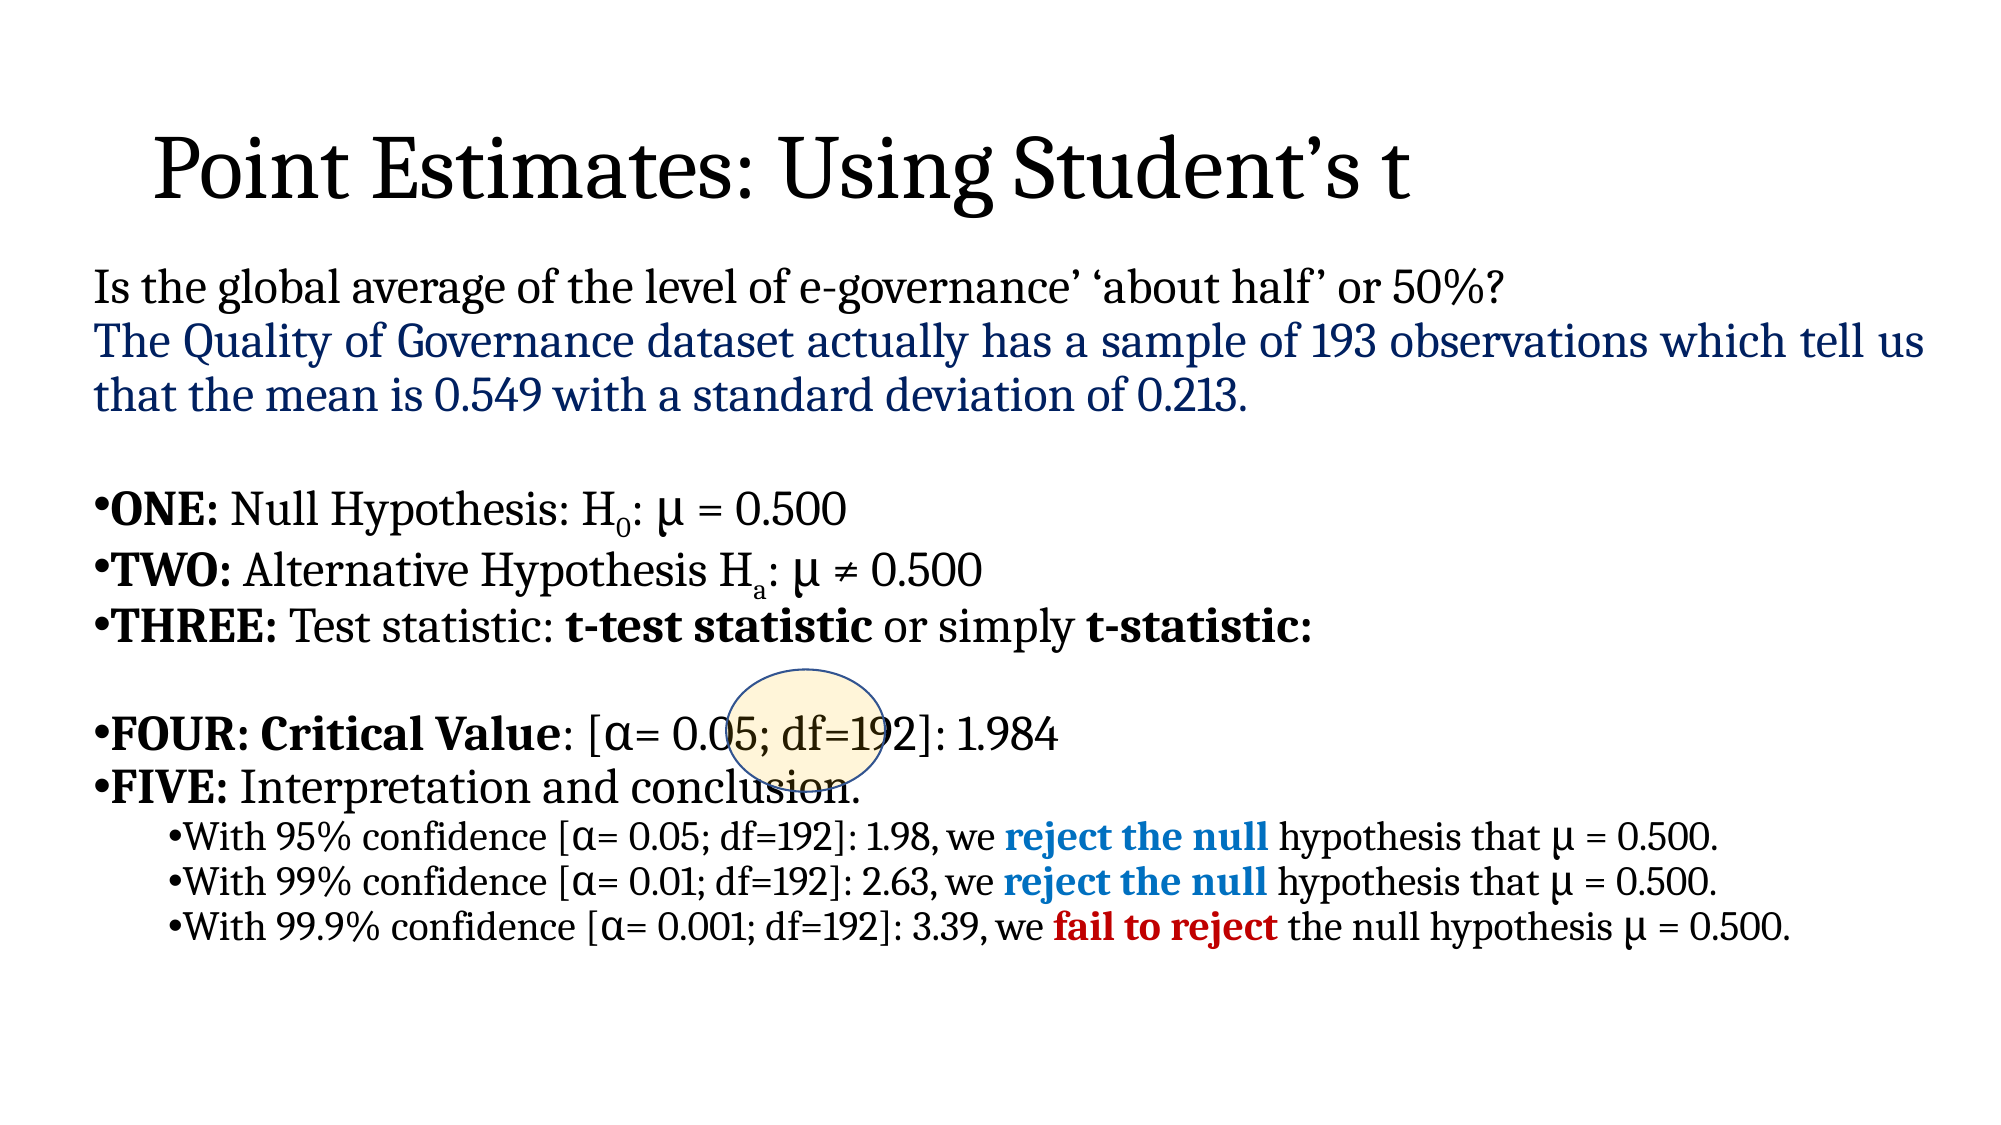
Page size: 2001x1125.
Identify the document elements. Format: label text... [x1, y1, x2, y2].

title Point Estimates: Using Student’s t [137, 59, 1863, 278]
text_box [725, 668, 887, 793]
